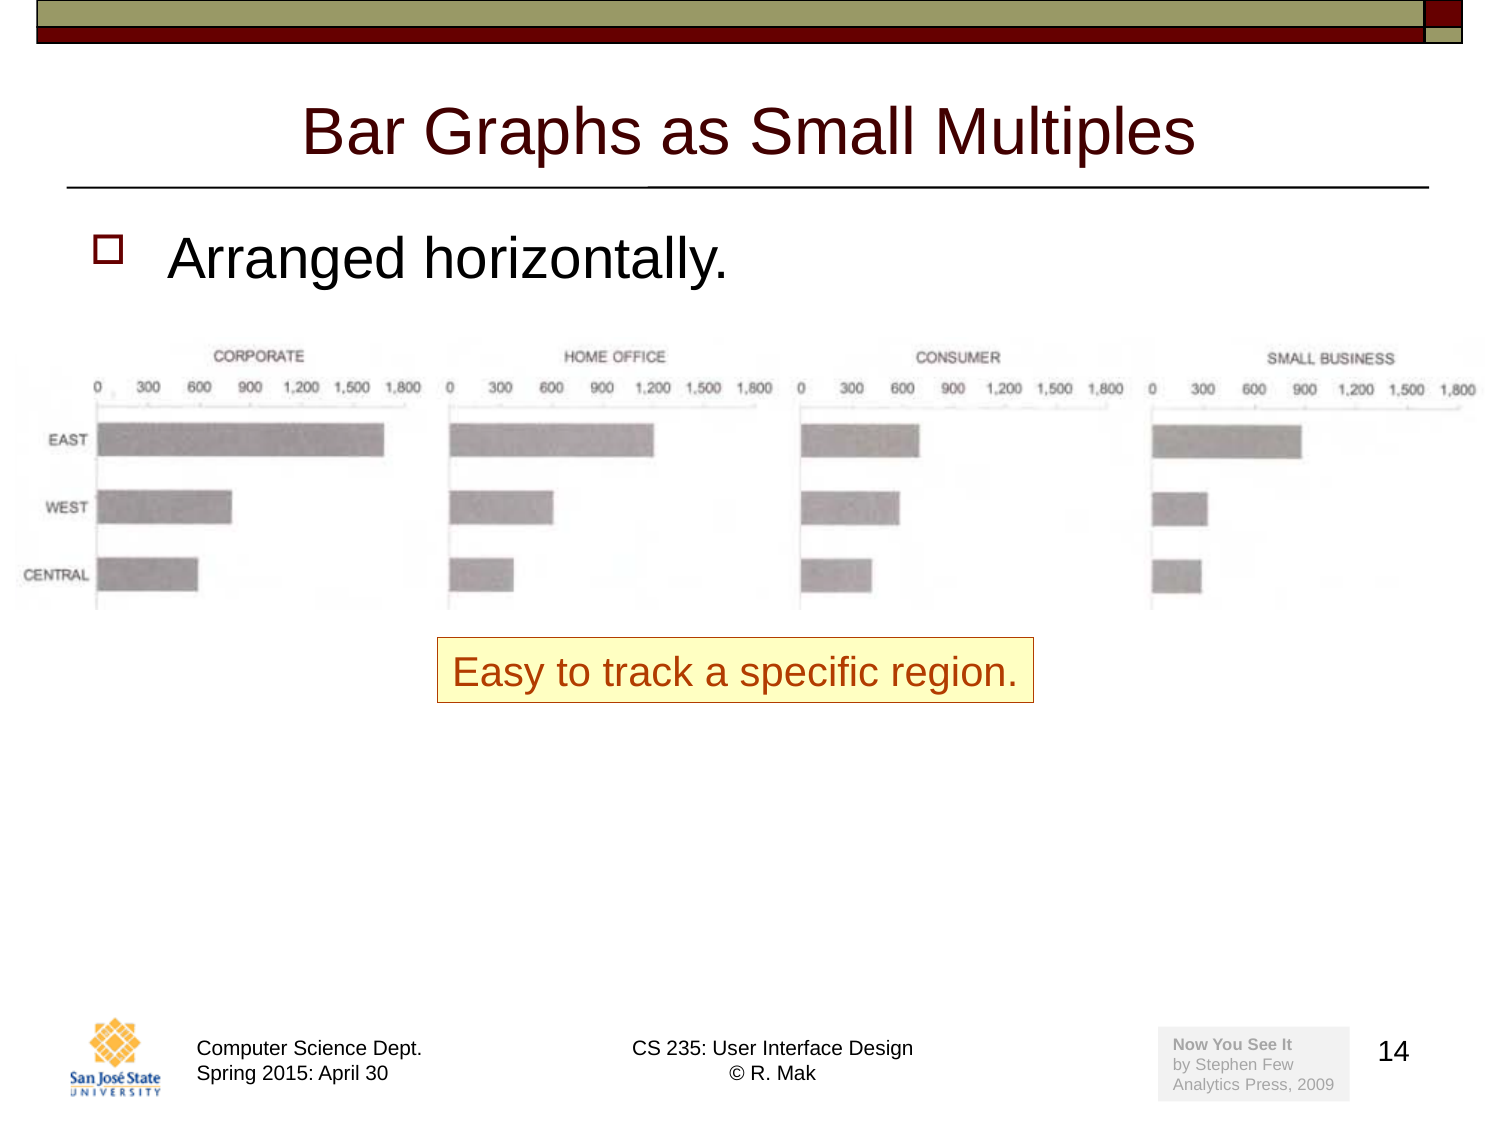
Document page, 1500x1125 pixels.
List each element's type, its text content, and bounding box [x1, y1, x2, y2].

text_box Easy to track a specific region. [437, 637, 1034, 703]
picture [60, 1012, 166, 1112]
text_box Now You See It by Stephen Few Analytics Press, 2009 [1158, 1026, 1350, 1102]
slide_number 14 [1112, 1025, 1425, 1100]
picture [14, 337, 1486, 611]
list Arranged horizontally. [75, 212, 1425, 308]
title Bar Graphs as Small Multiples [75, 67, 1425, 175]
